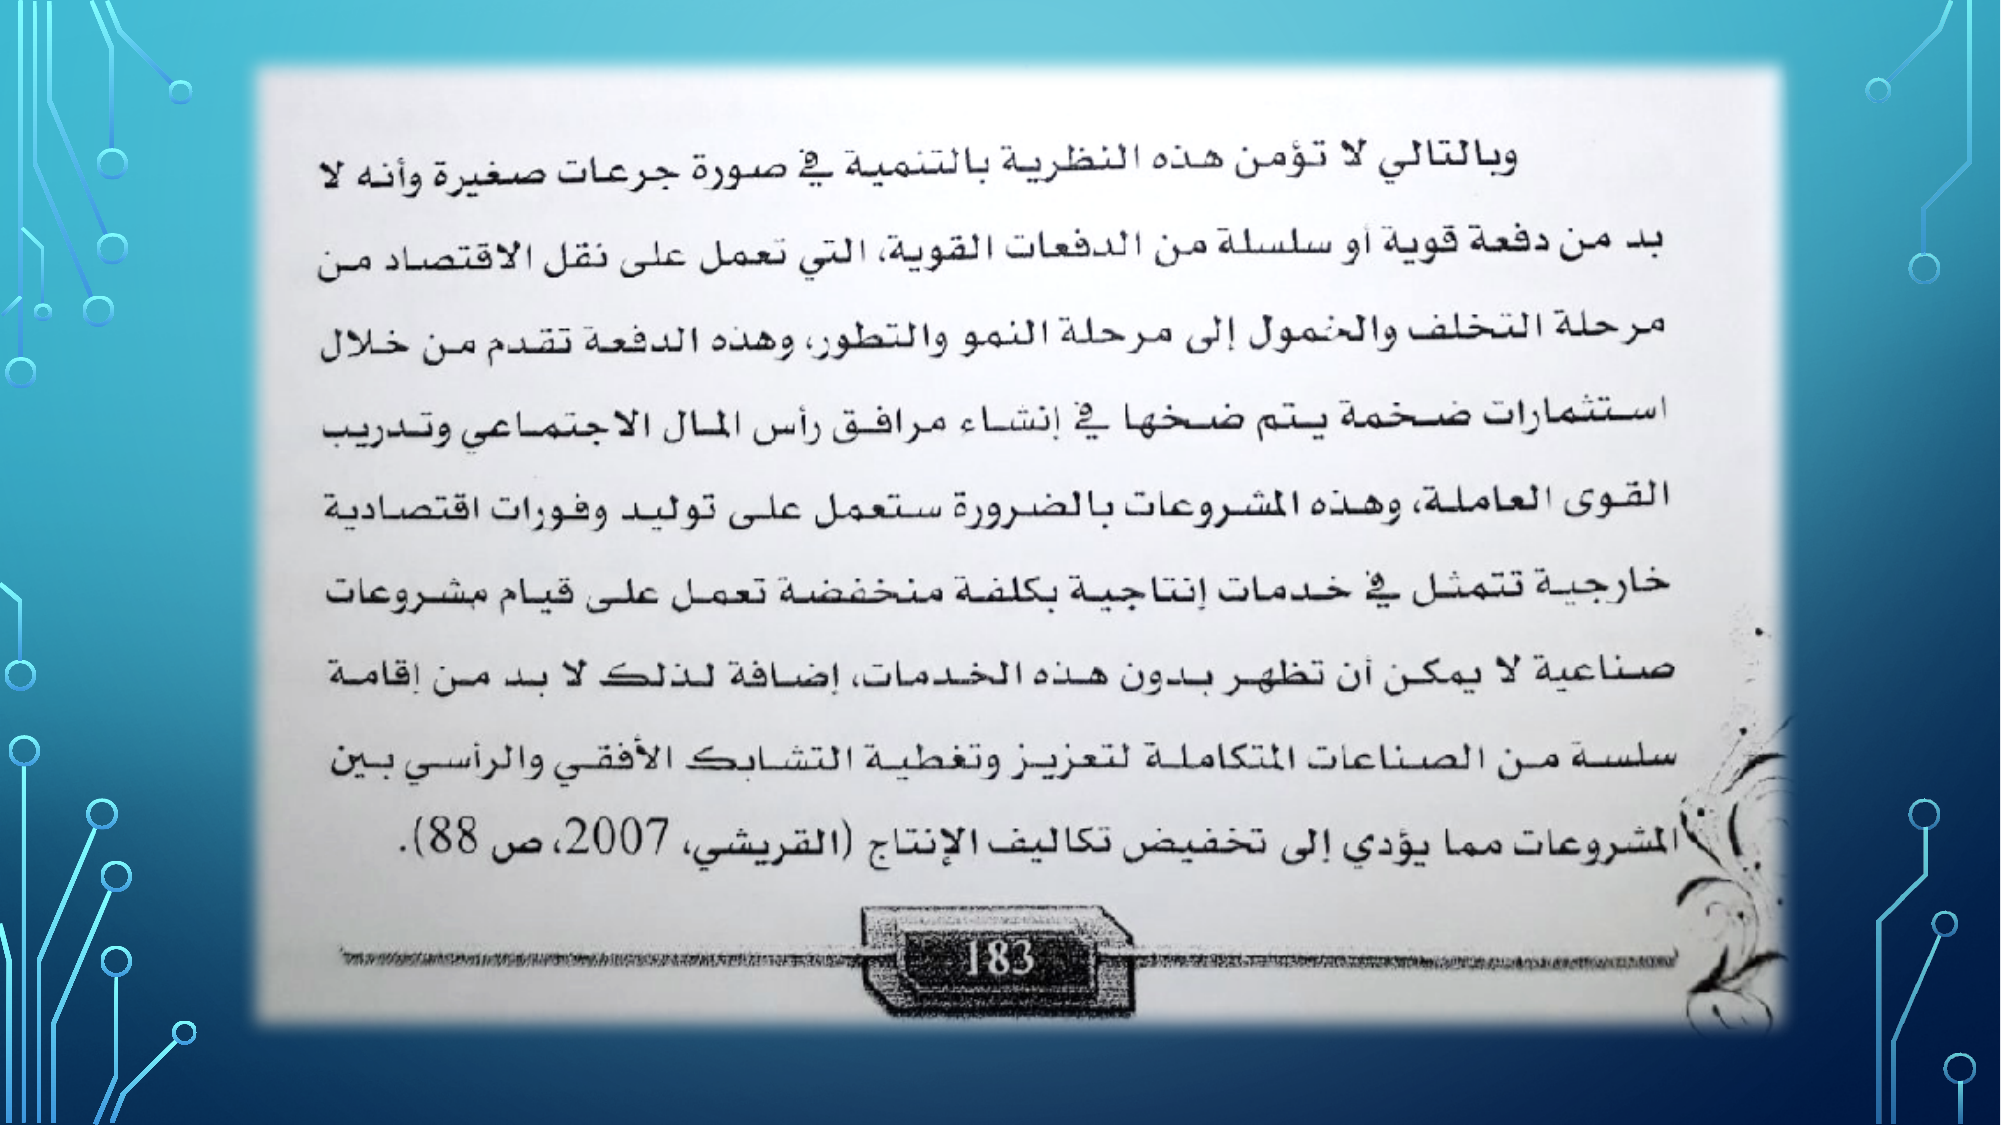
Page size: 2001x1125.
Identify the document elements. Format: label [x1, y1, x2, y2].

picture [239, 49, 1799, 1042]
